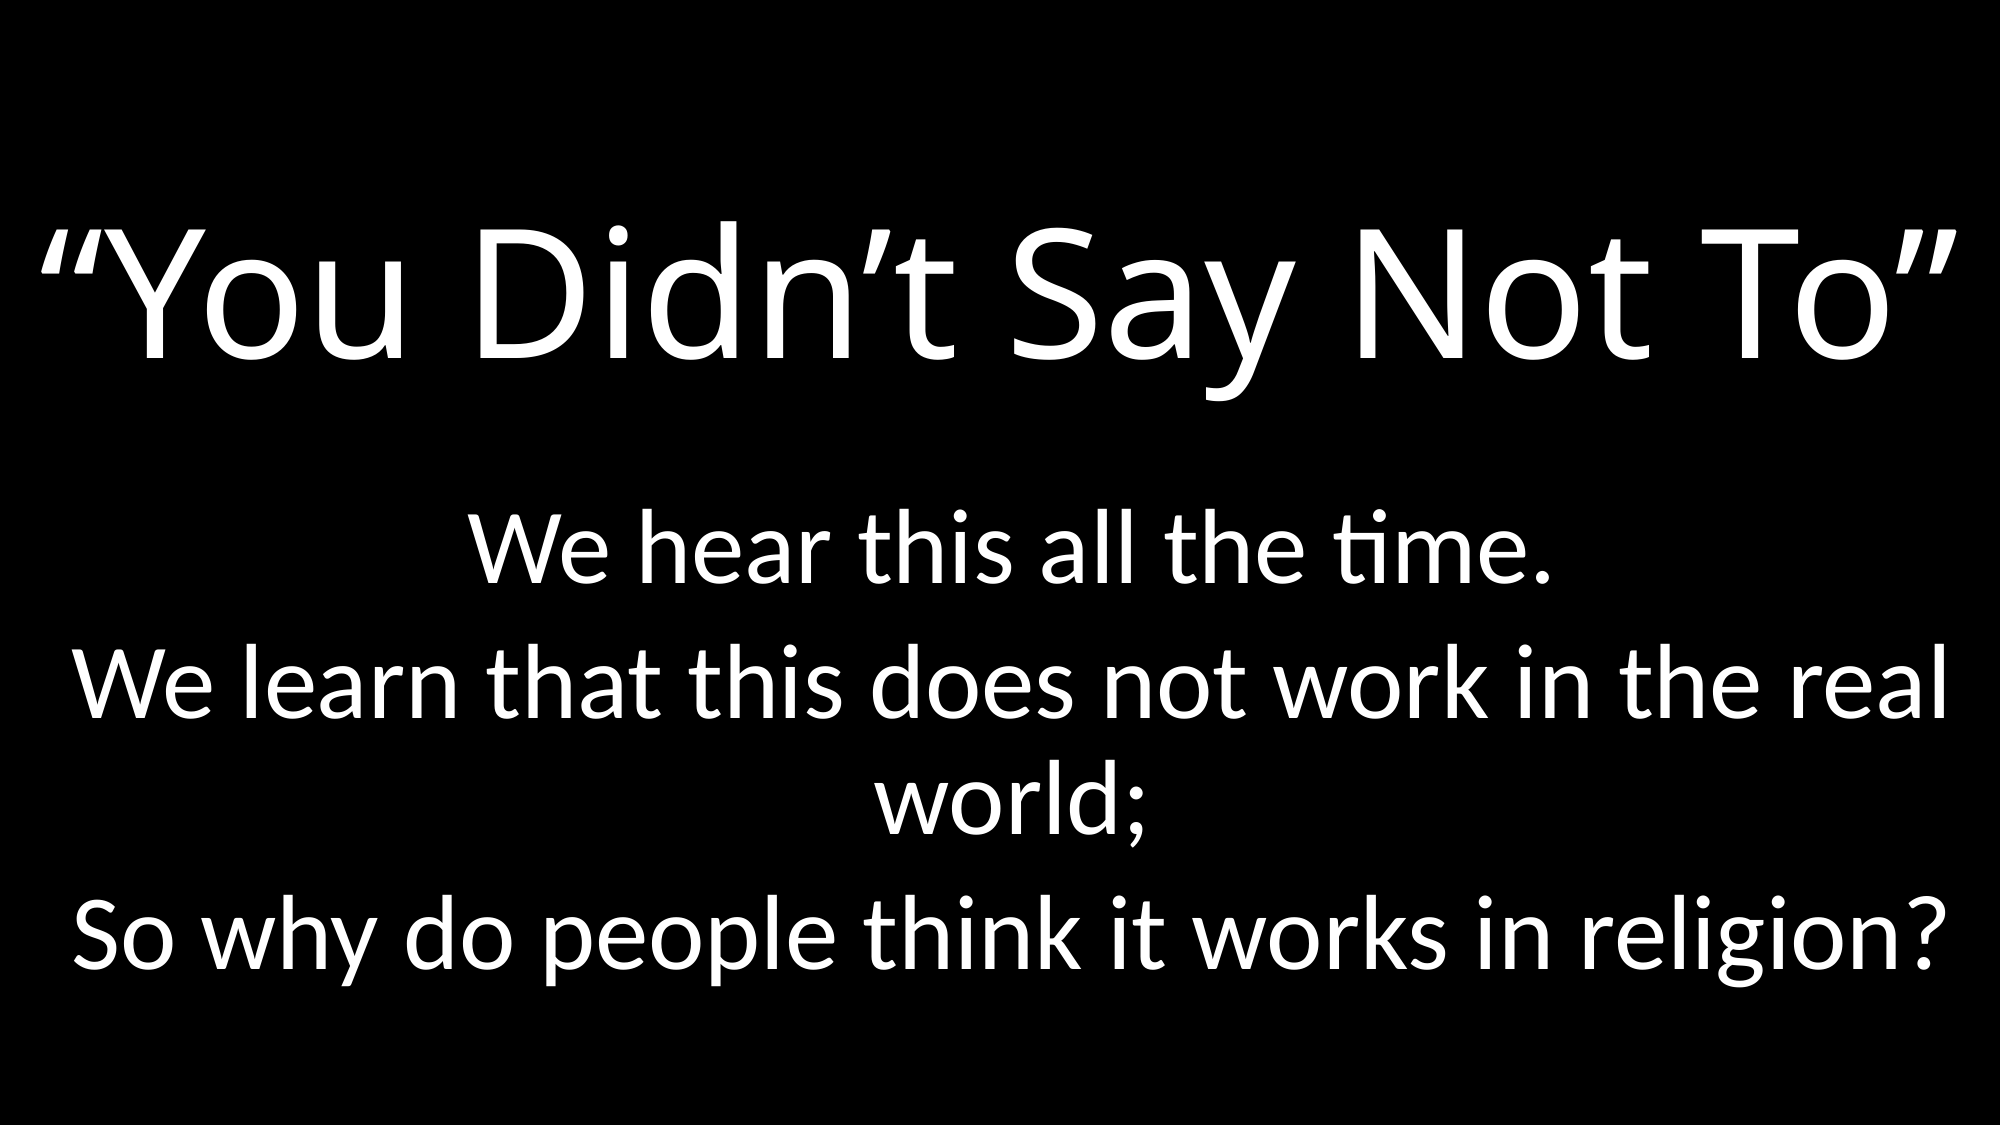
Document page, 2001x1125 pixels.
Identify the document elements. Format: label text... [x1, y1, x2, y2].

subtitle We hear this all the time. We learn that this does not work in the real world; So why do people think it works in religion? [47, 484, 1978, 1095]
title “You Didn’t Say Not To” [0, 13, 2000, 406]
